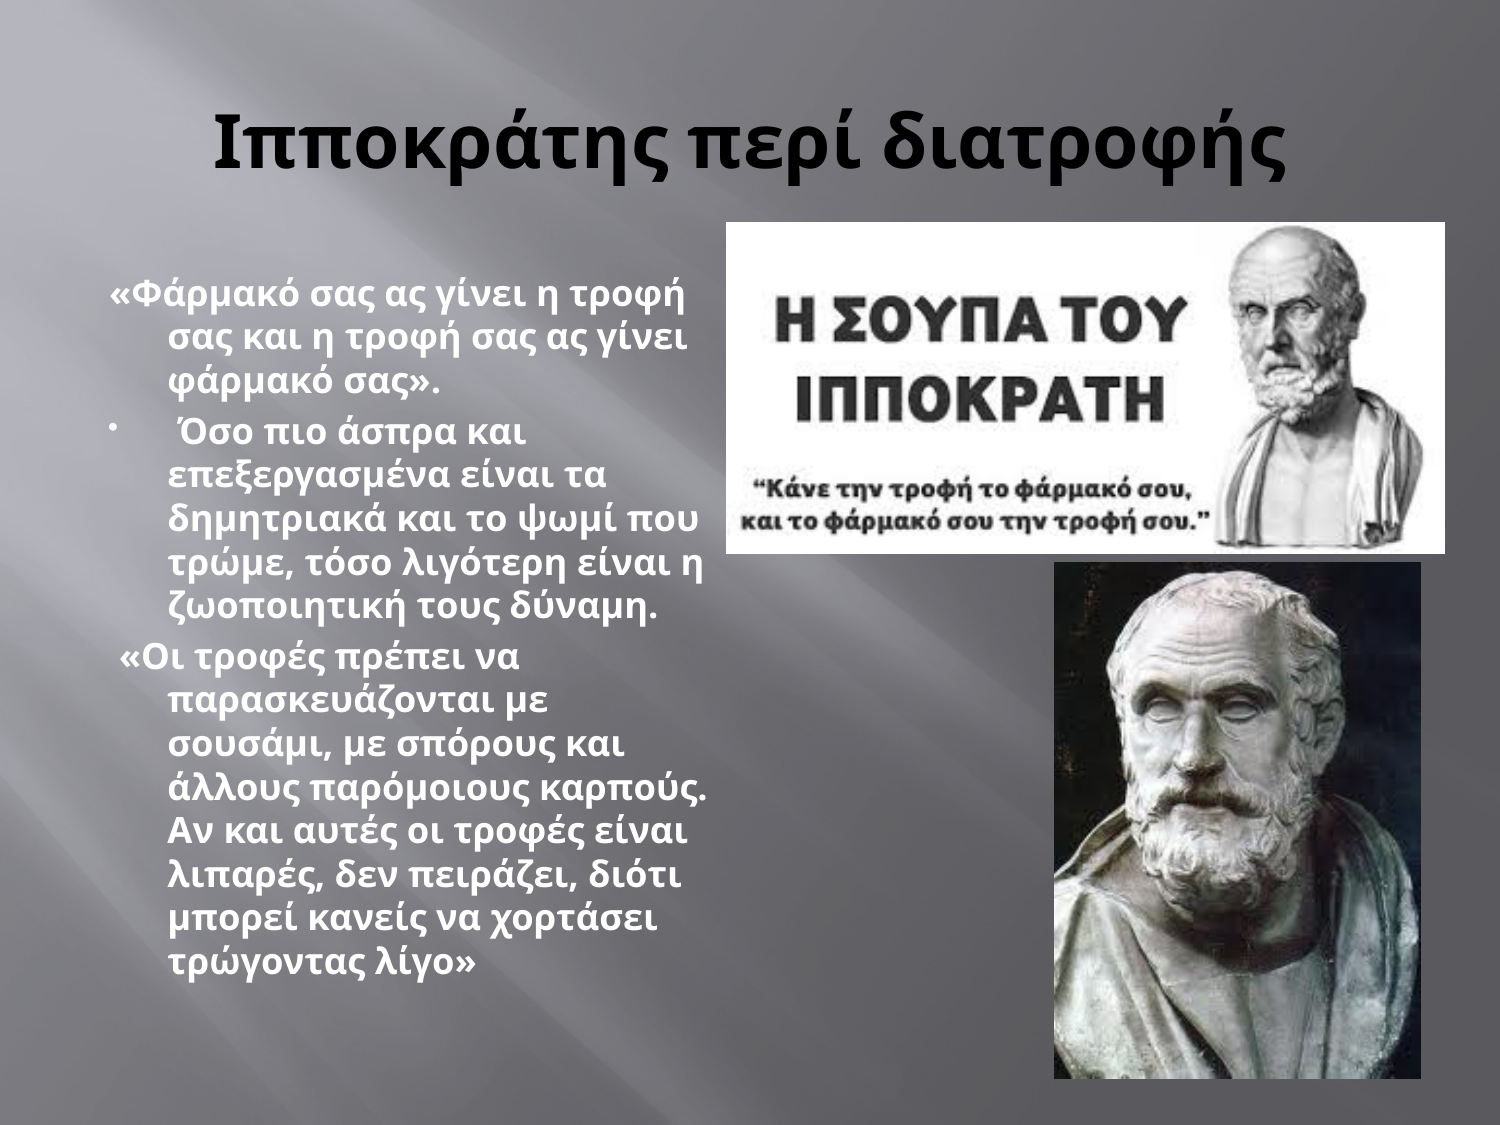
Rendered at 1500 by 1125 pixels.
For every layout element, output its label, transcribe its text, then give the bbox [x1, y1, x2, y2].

title Ιπποκράτης περί διατροφής [75, 45, 1425, 233]
picture [1054, 562, 1421, 1080]
list «Φάρμακό σας ας γίνει η τροφή σας και η τροφή σας ας γίνει φάρμακό σας». Όσο πιο άσπρα και επεξεργασμένα είναι τα δημητριακά και το ψωμί που τρώμε, τόσο λιγότερη είναι η ζωοποιητική τους δύναμη. «Οι τροφές πρέπει να παρασκευάζονται με σουσάμι, με σπόρους και άλλους παρόμοιους καρπούς. Αν και αυτές οι τροφές είναι λιπαρές, δεν πειράζει, διότι μπορεί κανείς να χορτάσει τρώγοντας λίγο» [75, 262, 738, 1005]
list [726, 222, 1445, 554]
